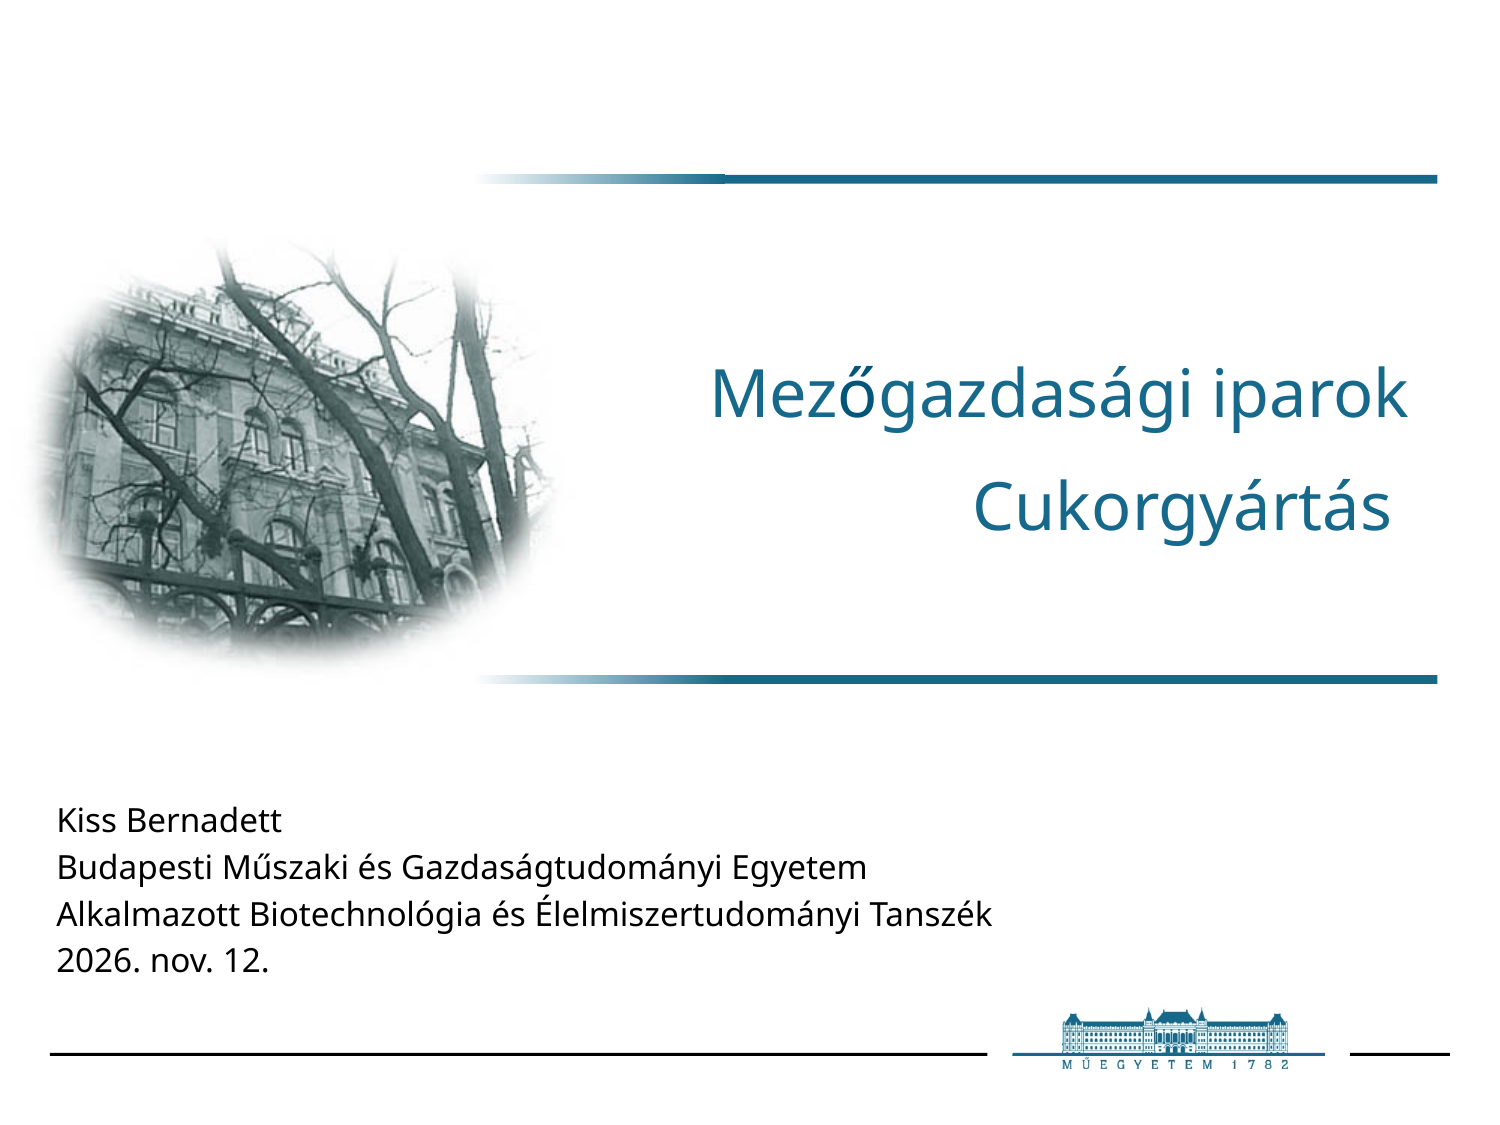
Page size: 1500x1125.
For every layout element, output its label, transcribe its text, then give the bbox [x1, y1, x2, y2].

title Mezőgazdasági iparok Cukorgyártás [474, 237, 1425, 625]
picture [1062, 1056, 1288, 1069]
picture [0, 237, 600, 688]
picture [1062, 1007, 1288, 1052]
subtitle Kiss Bernadett Budapesti Műszaki és Gazdaságtudományi Egyetem Alkalmazott Biotechnológia és Élelmiszertudományi Tanszék 2018. március 7. [41, 737, 1034, 1000]
